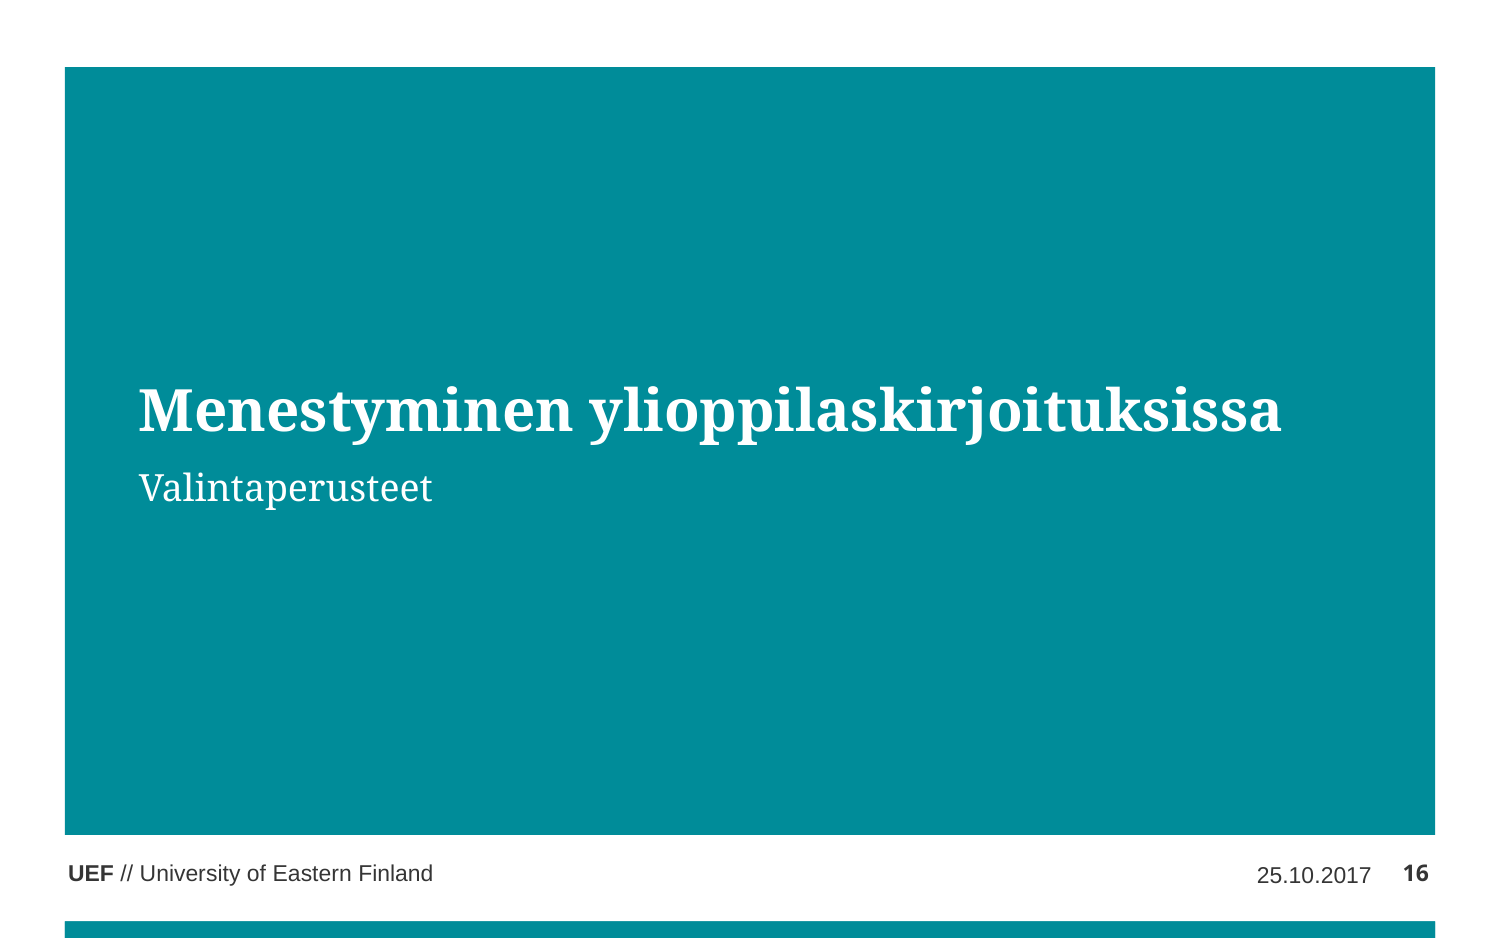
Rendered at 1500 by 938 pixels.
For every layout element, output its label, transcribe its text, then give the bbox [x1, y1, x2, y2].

title Menestyminen ylioppilaskirjoituksissa [123, 350, 1376, 456]
list Valintaperusteet [123, 456, 1376, 516]
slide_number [1228, 857, 1372, 892]
slide_number 16 [1370, 855, 1430, 890]
